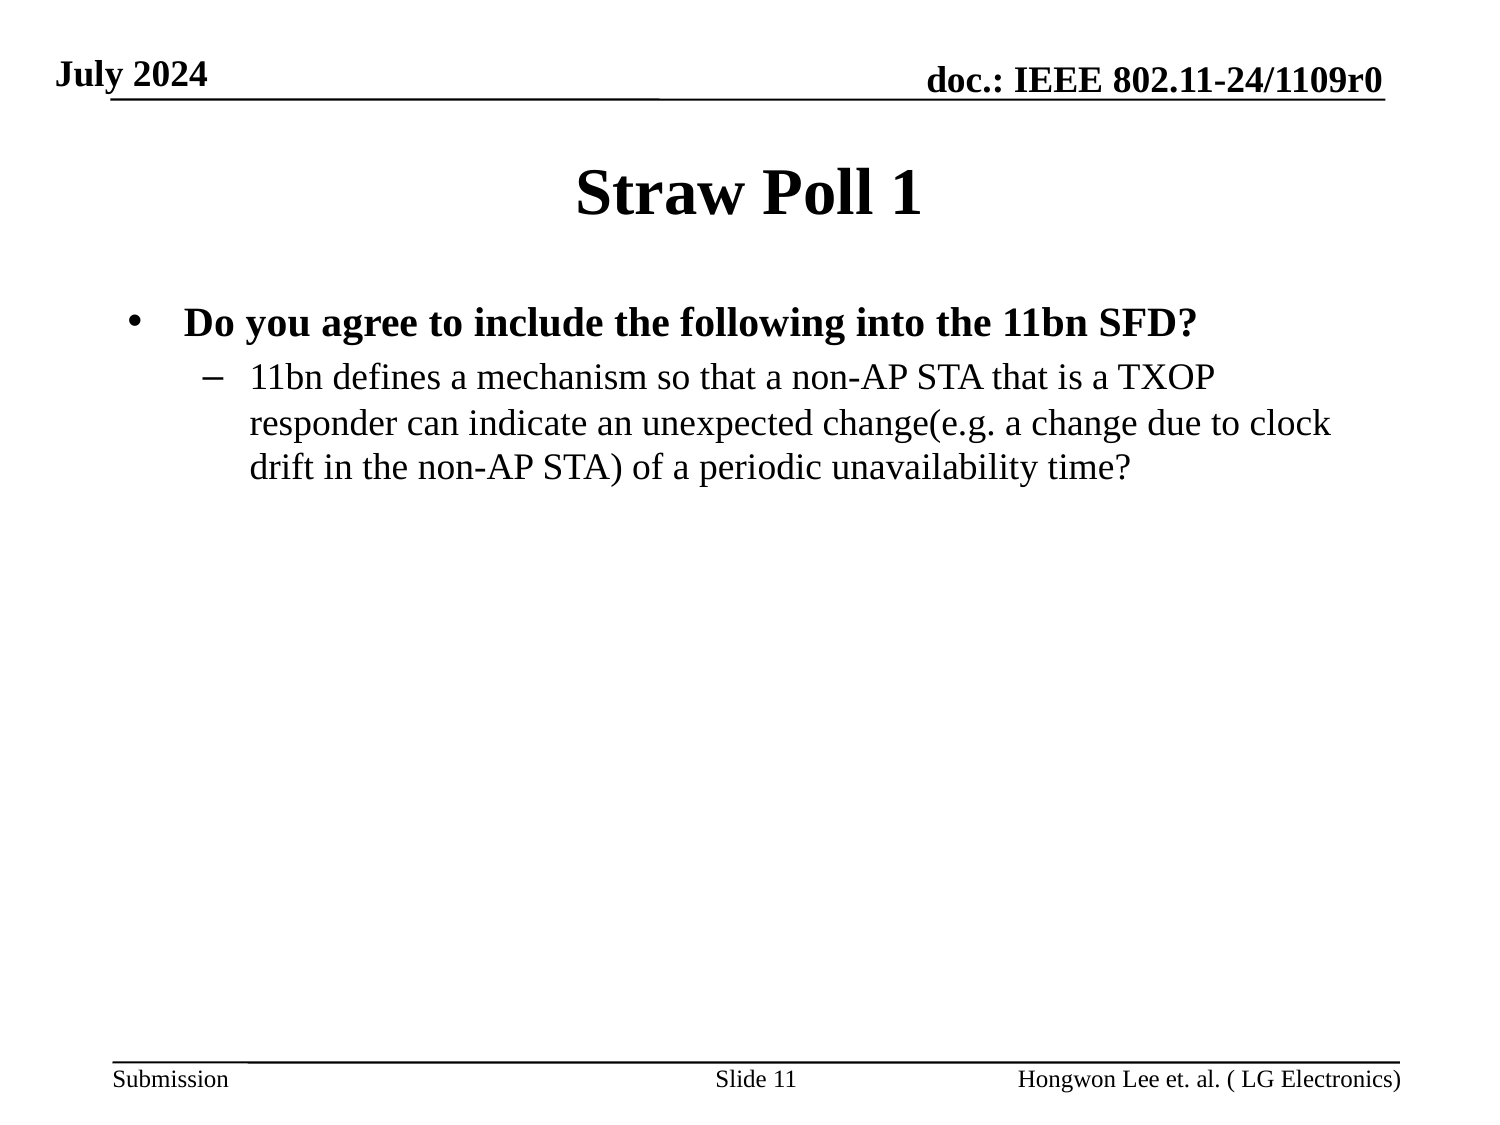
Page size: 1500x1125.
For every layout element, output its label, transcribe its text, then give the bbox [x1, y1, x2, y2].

title Straw Poll 1 [112, 112, 1388, 263]
footer Hongwon Lee et. al. ( LG Electronics) [1011, 1061, 1402, 1093]
list Do you agree to include the following into the 11bn SFD? 11bn defines a mechanism so that a non-AP STA that is a TXOP responder can indicate an unexpected change(e.g. a change due to clock drift in the non-AP STA) of a periodic unavailability time? [112, 287, 1388, 1000]
slide_number Slide 11 [712, 1061, 800, 1093]
